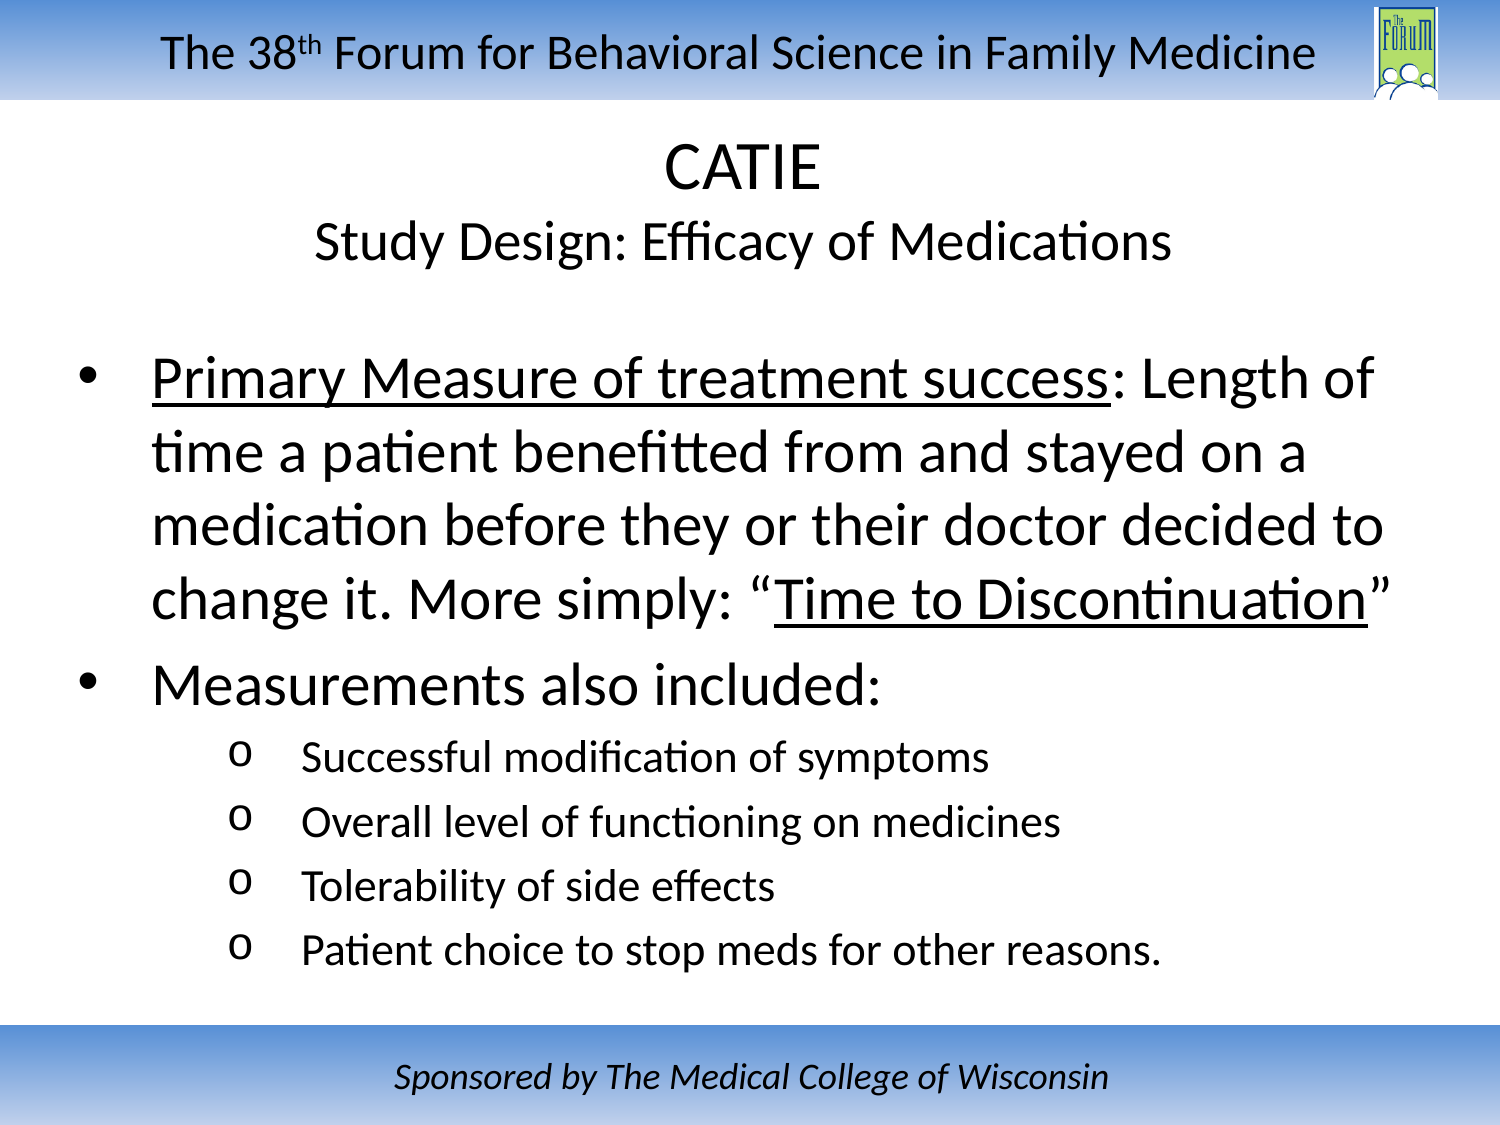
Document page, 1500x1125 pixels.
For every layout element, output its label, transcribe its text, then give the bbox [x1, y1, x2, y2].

text_box CATIE Study Design: Efficacy of Medications [62, 112, 1425, 280]
text_box Primary Measure of treatment success: Length of time a patient benefitted from and stayed on a medication before they or their doctor decided to change it. More simply: “Time to Discontinuation” Measurements also included: Successful modification of symptoms Overall level of functioning on medicines Tolerability of side effects Patient choice to stop meds for other reasons. [62, 329, 1425, 993]
picture [1374, 7, 1438, 100]
